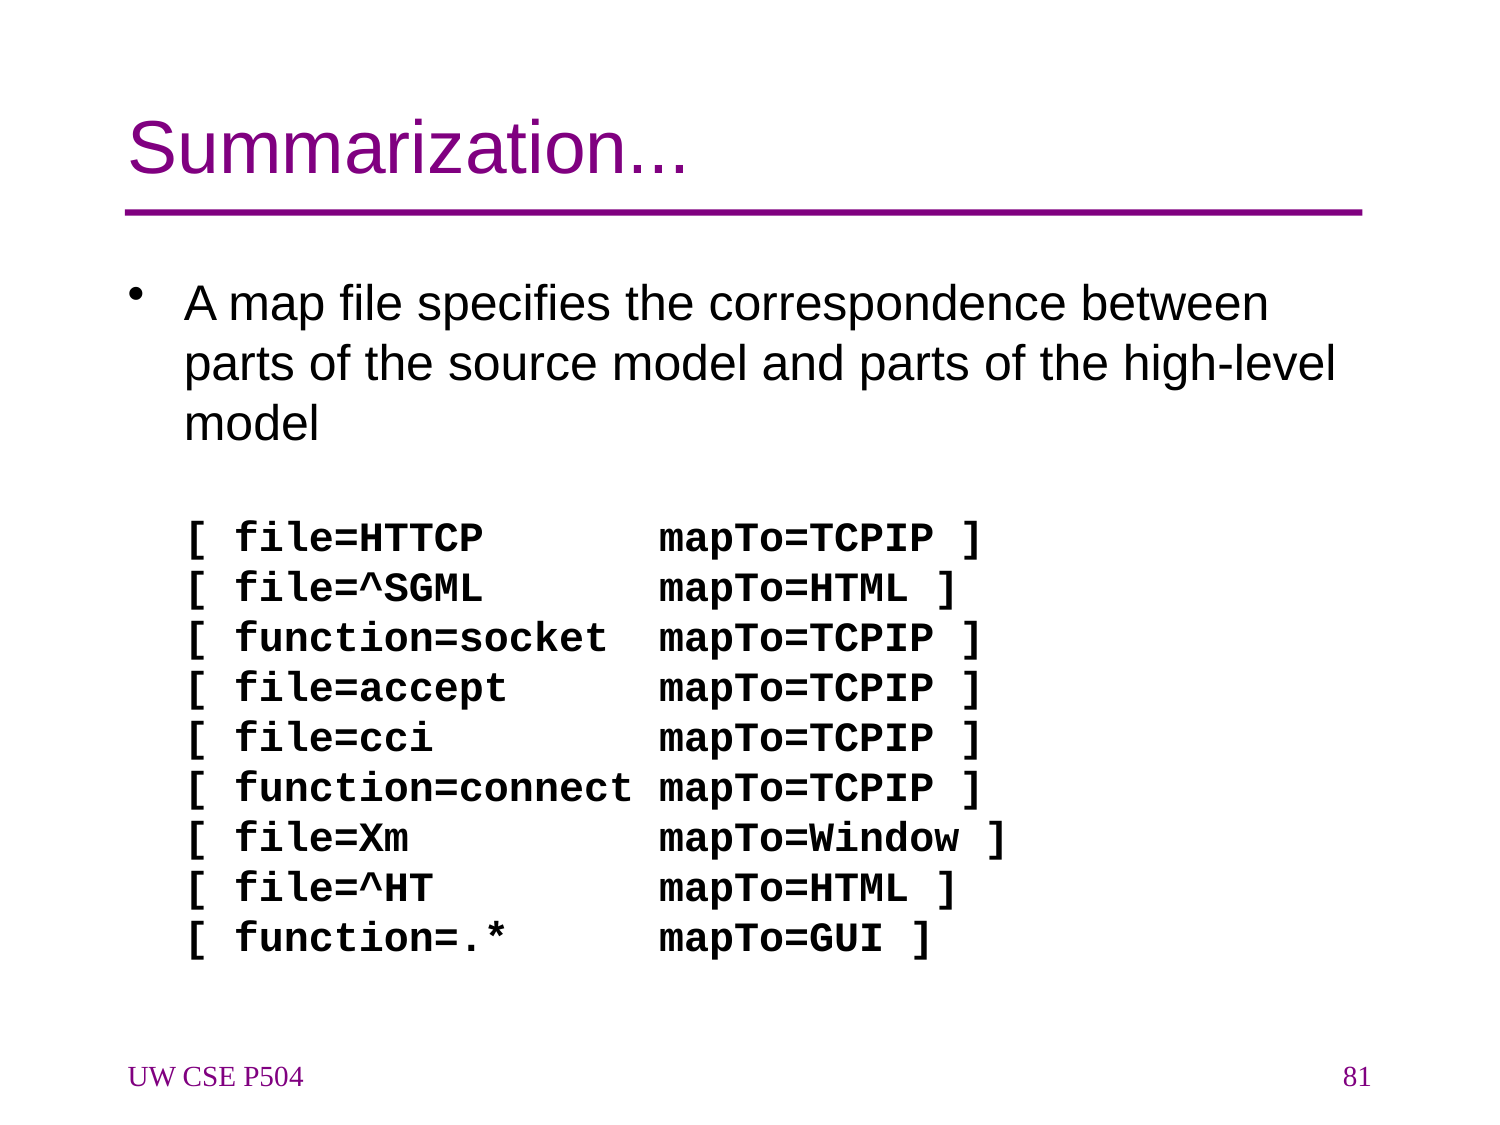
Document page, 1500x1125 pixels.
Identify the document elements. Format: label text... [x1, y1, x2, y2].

title Summarization... [112, 49, 1388, 238]
slide_number UW CSE P504 [112, 1049, 426, 1125]
slide_number 81 [1074, 1049, 1388, 1125]
list A map file specifies the correspondence between parts of the source model and parts of the high-level model [ file=HTTCP mapTo=TCPIP ] [ file=^SGML mapTo=HTML ] [ function=socket mapTo=TCPIP ] [ file=accept mapTo=TCPIP ] [ file=cci mapTo=TCPIP ] [ function=connect mapTo=TCPIP ] [ file=Xm mapTo=Window ] [ file=^HT mapTo=HTML ] [ function=.* mapTo=GUI ] [112, 262, 1388, 1001]
